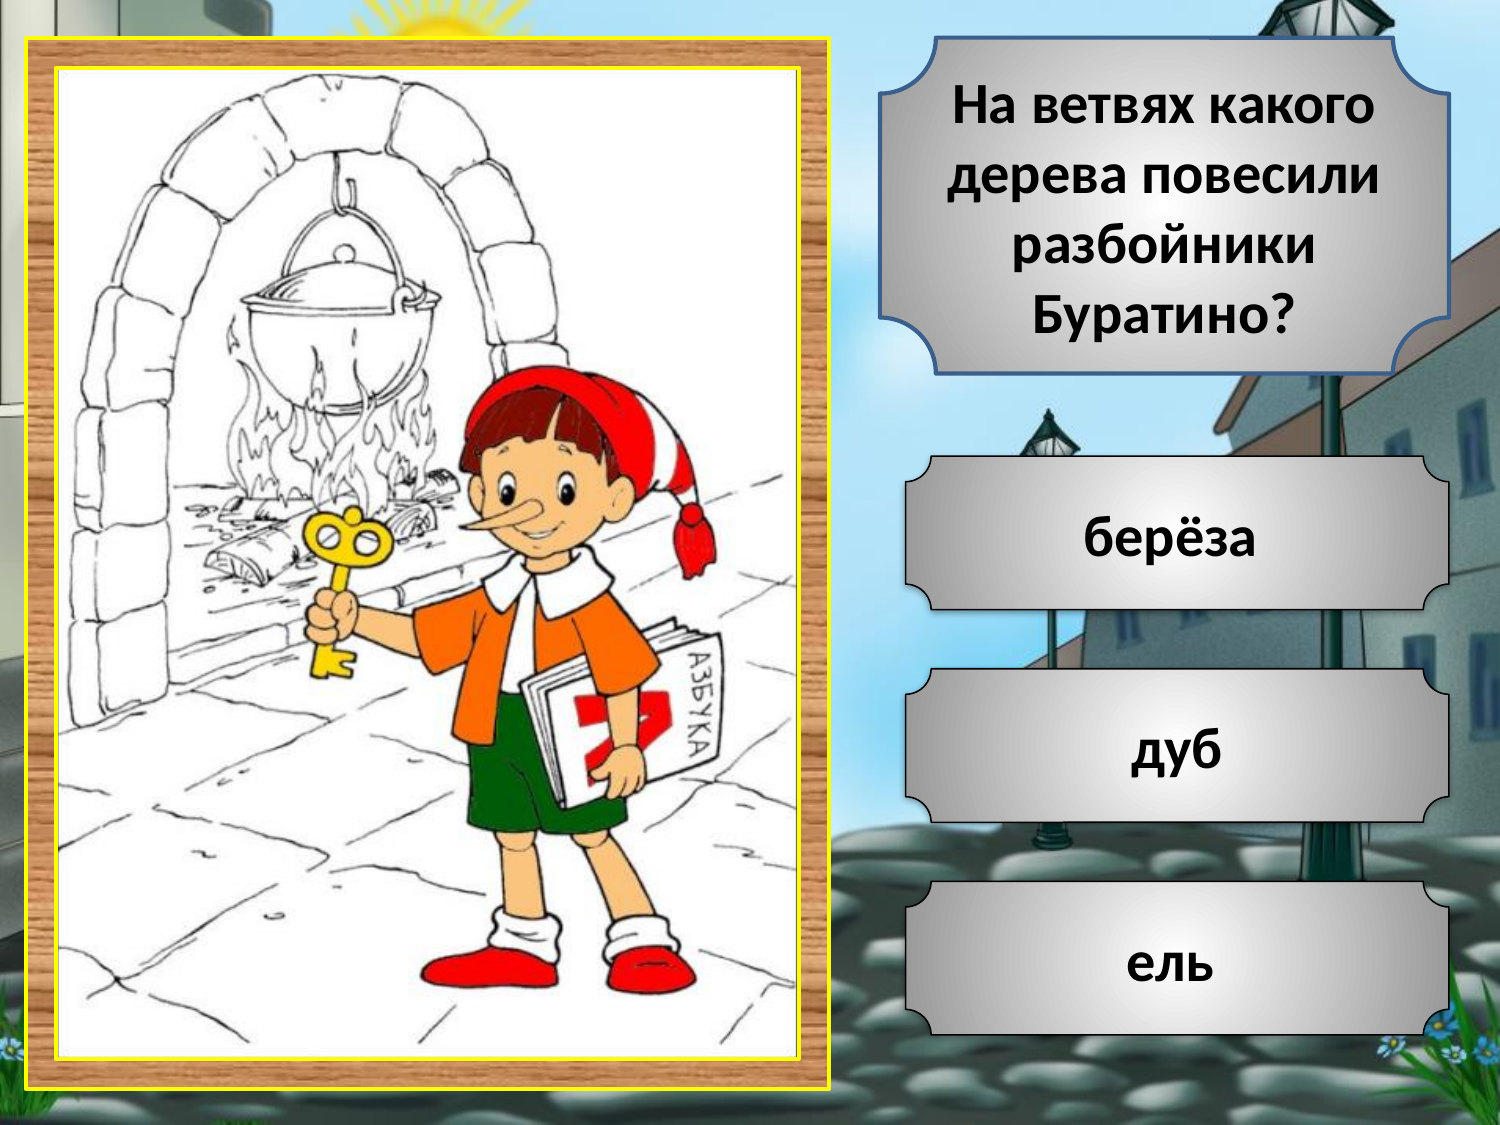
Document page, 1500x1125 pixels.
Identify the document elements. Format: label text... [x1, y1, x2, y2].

text_box ель [904, 880, 1450, 1036]
text_box дуб [904, 667, 1450, 824]
picture [0, 0, 1500, 1125]
text_box На ветвях какого дерева повесили разбойники Буратино? [877, 35, 1452, 376]
text_box [24, 36, 831, 1091]
text_box берёза [904, 455, 1450, 611]
